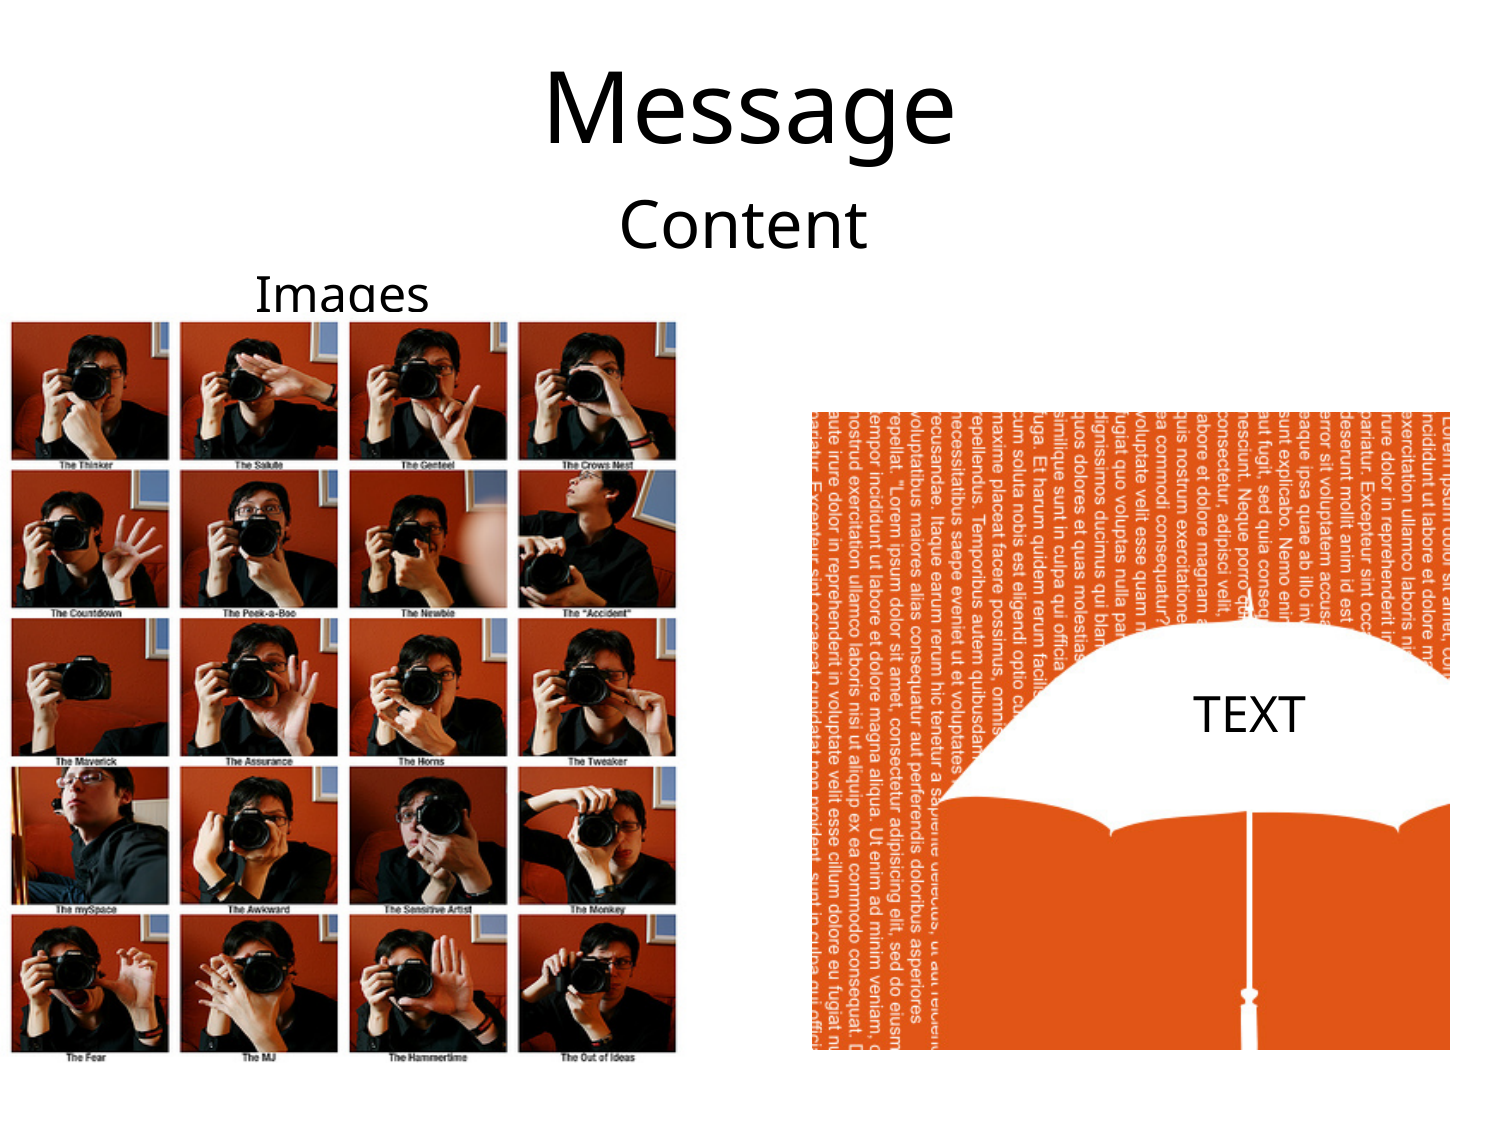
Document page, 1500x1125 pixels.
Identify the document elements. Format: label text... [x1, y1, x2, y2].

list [0, 312, 688, 1063]
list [812, 412, 1450, 1051]
title Message [112, 24, 1388, 182]
text_box Content Images [149, 174, 1338, 450]
